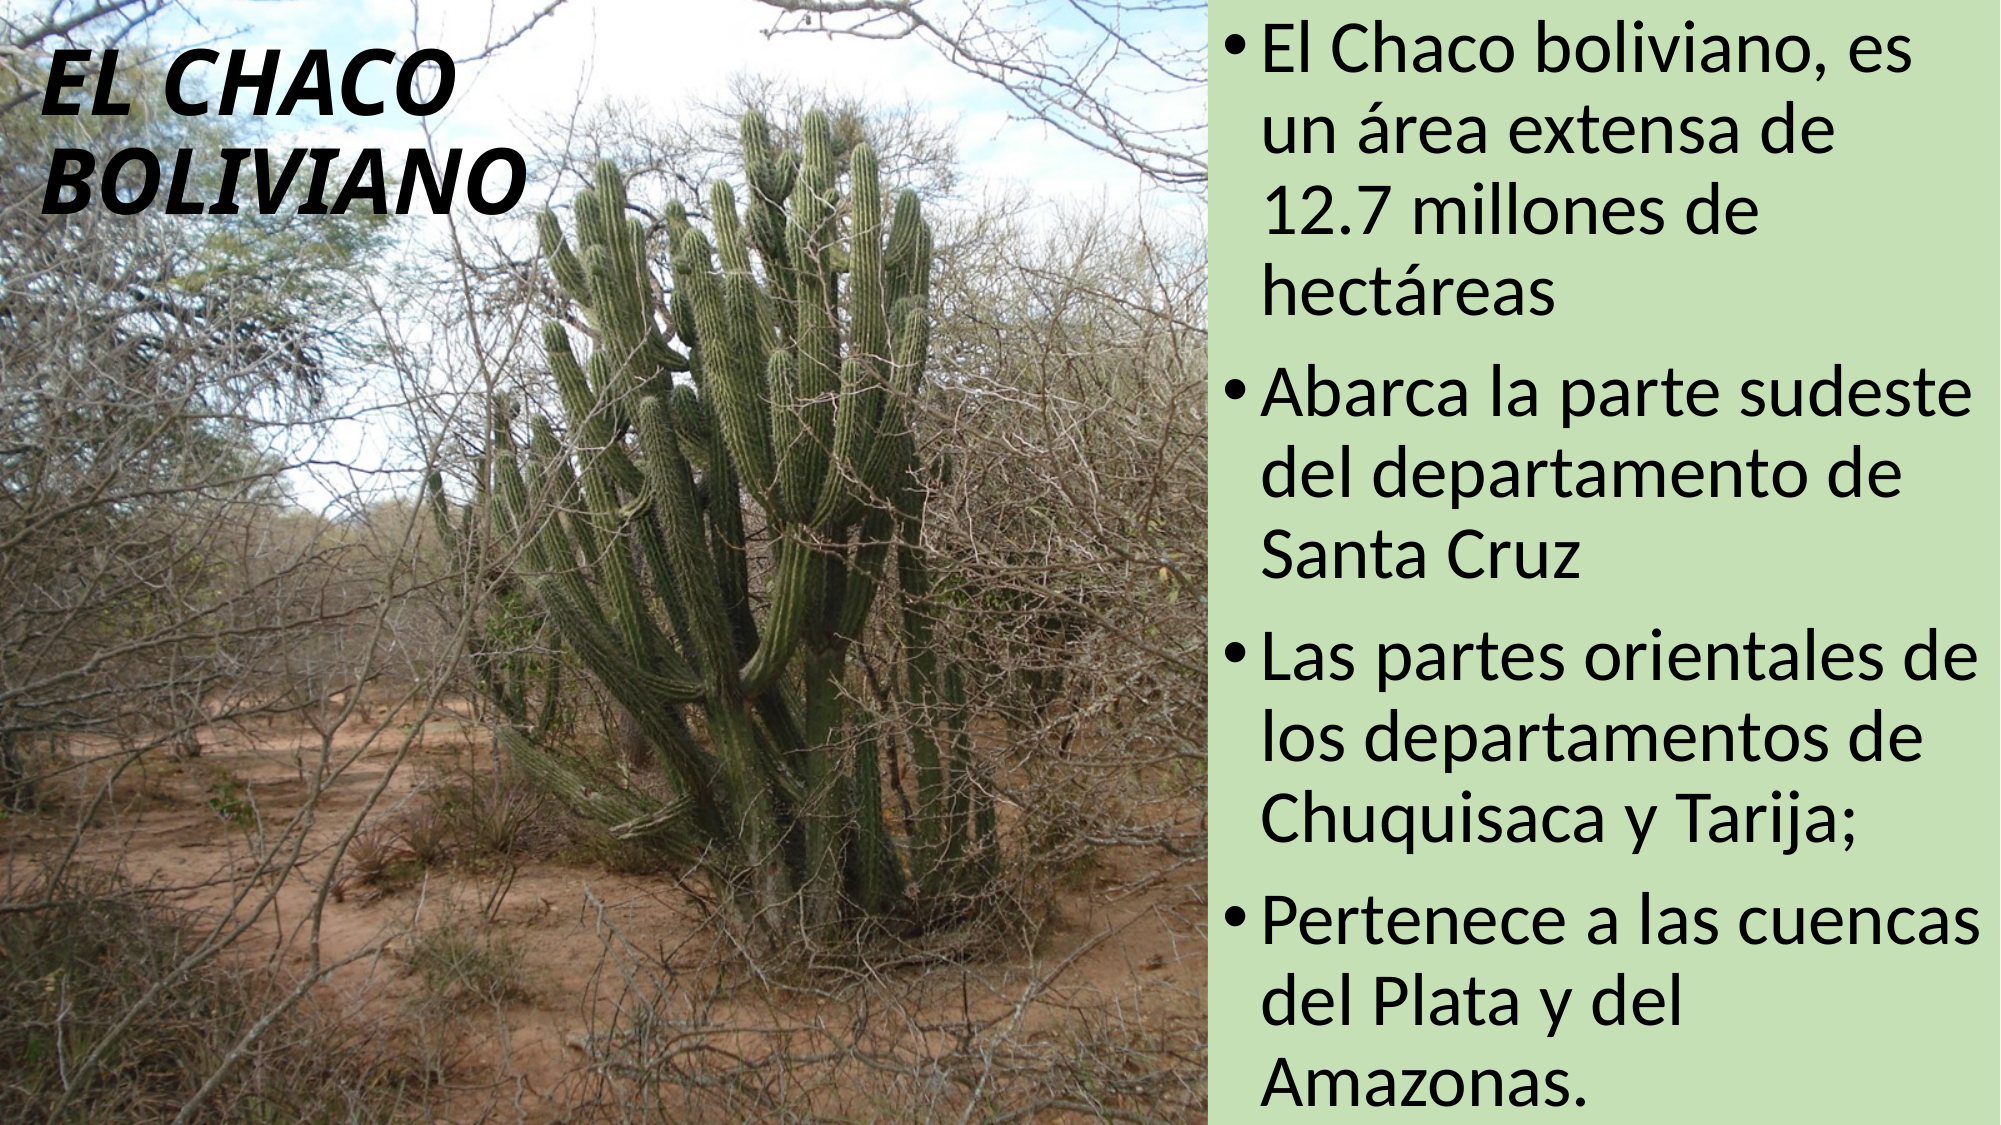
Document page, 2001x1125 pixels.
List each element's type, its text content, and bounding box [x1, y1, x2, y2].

list El Chaco boliviano, es un área extensa de 12.7 millones de hectáreas Abarca la parte sudeste del departamento de Santa Cruz Las partes orientales de los departamentos de Chuquisaca y Tarija; Pertenece a las cuencas del Plata y del Amazonas. [1500, 0, 2000, 1125]
picture [0, 0, 1500, 1125]
